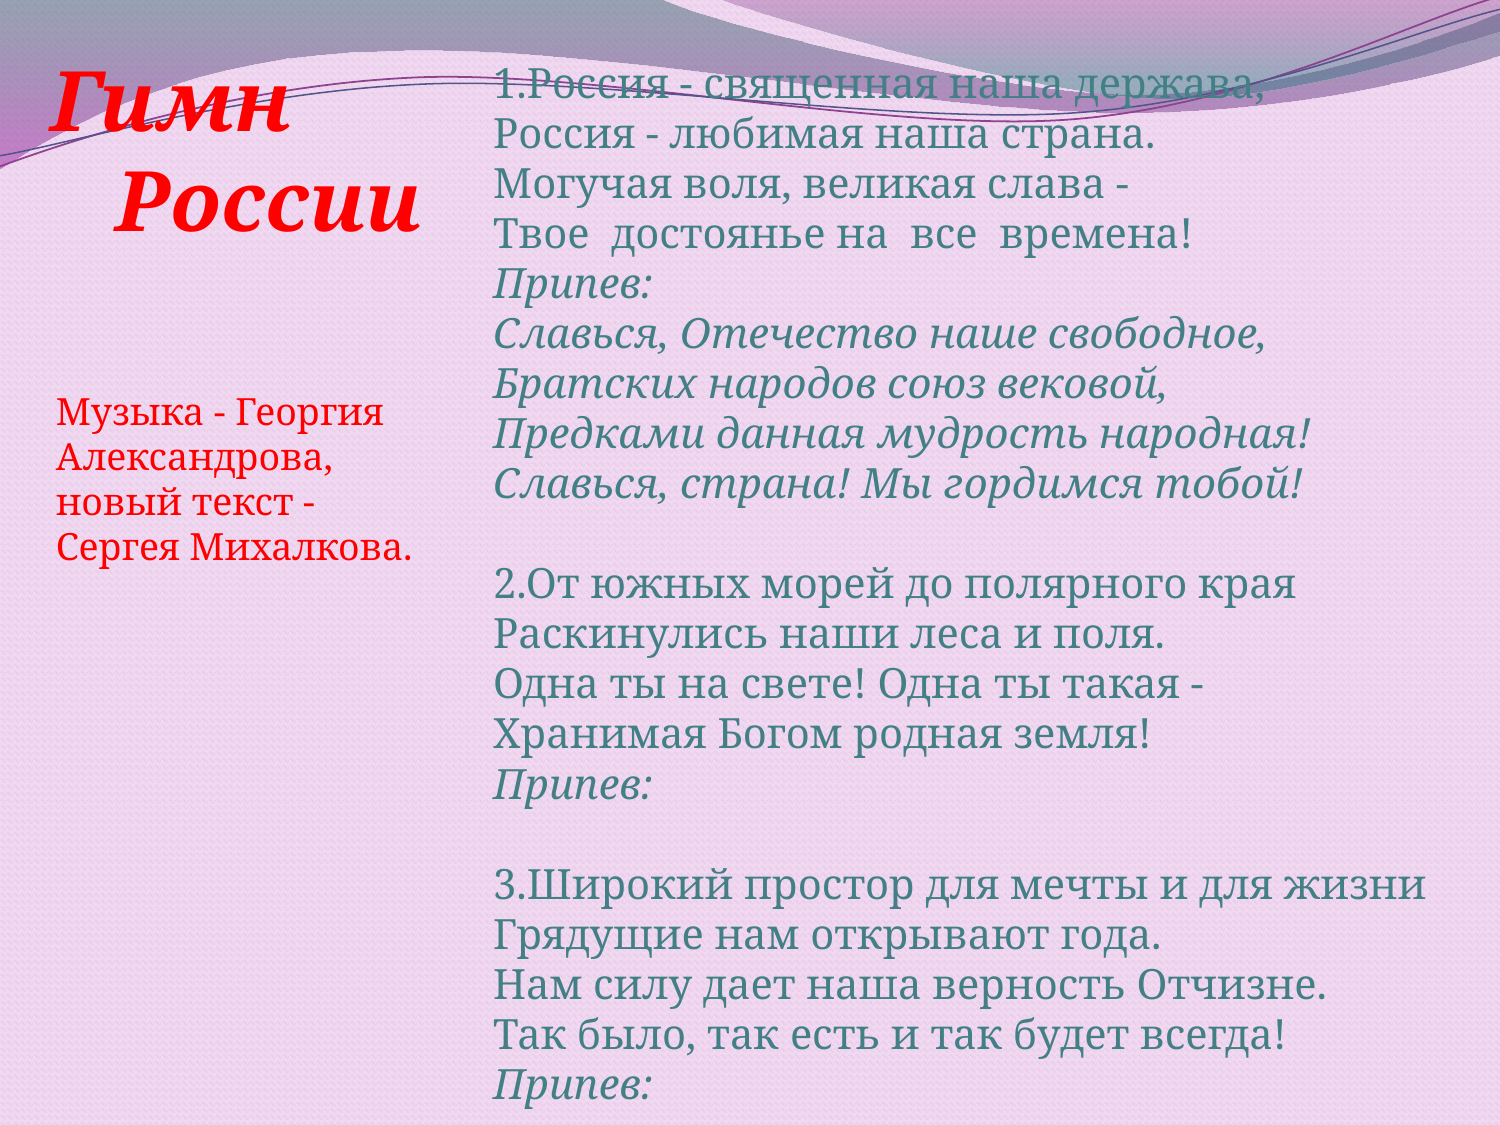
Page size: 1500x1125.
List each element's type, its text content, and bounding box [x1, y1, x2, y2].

text_box 1.Россия - священная наша держава, Россия - любимая наша страна. Могучая воля, великая слава - Твое достоянье на все времена! Припев: Славься, Отечество наше свободное, Братских народов союз вековой, Предками данная мудрость народная! Славься, страна! Мы гордимся тобой! 2.От южных морей до полярного края Раскинулись наши леса и поля. Одна ты на свете! Одна ты такая - Хранимая Богом родная земля! Припев: 3.Широкий простор для мечты и для жизни Грядущие нам открывают года. Нам силу дает наша верность Отчизне. Так было, так есть и так будет всегда! Припев: [478, 49, 1459, 1125]
text_box Музыка - Георгия Александрова, новый текст - Сергея Михалкова. [41, 380, 455, 576]
text_box Гимн России [35, 41, 437, 256]
